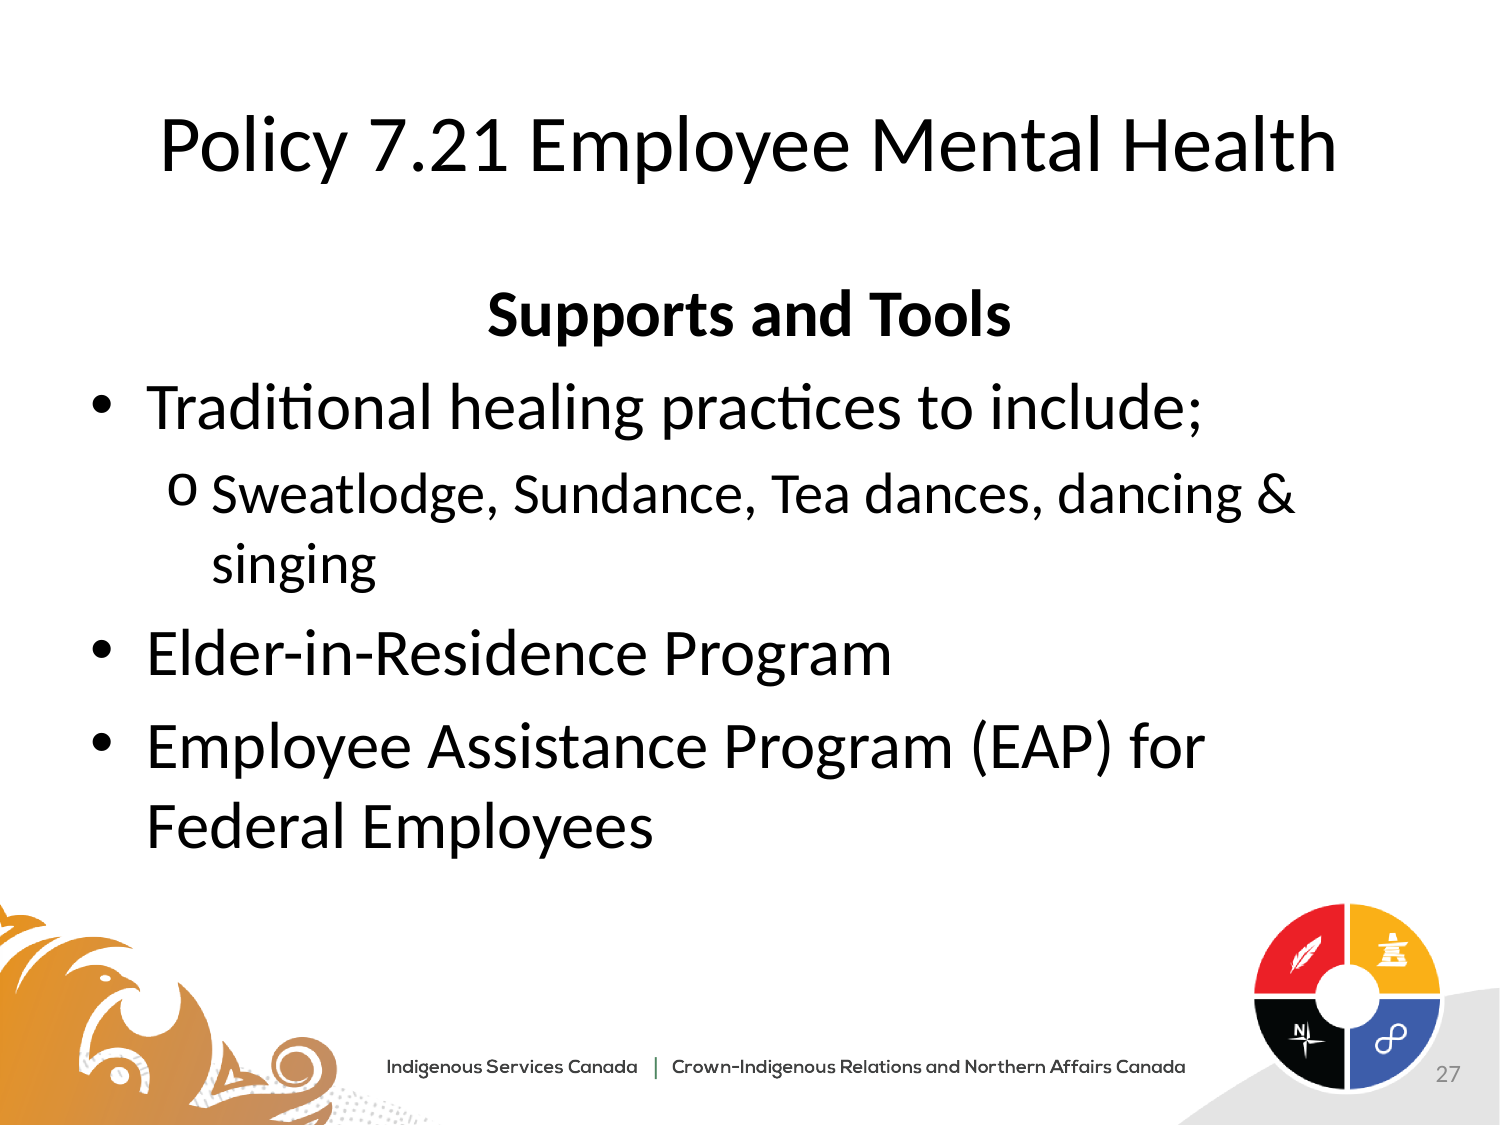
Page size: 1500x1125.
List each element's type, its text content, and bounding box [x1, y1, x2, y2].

slide_number 27 [1126, 1042, 1477, 1103]
title Policy 7.21 Employee Mental Health [75, 45, 1425, 233]
picture [0, 1, 1500, 1125]
list Supports and Tools Traditional healing practices to include; Sweatlodge, Sundance, Tea dances, dancing & singing Elder-in-Residence Program Employee Assistance Program (EAP) for Federal Employees [75, 262, 1425, 1005]
